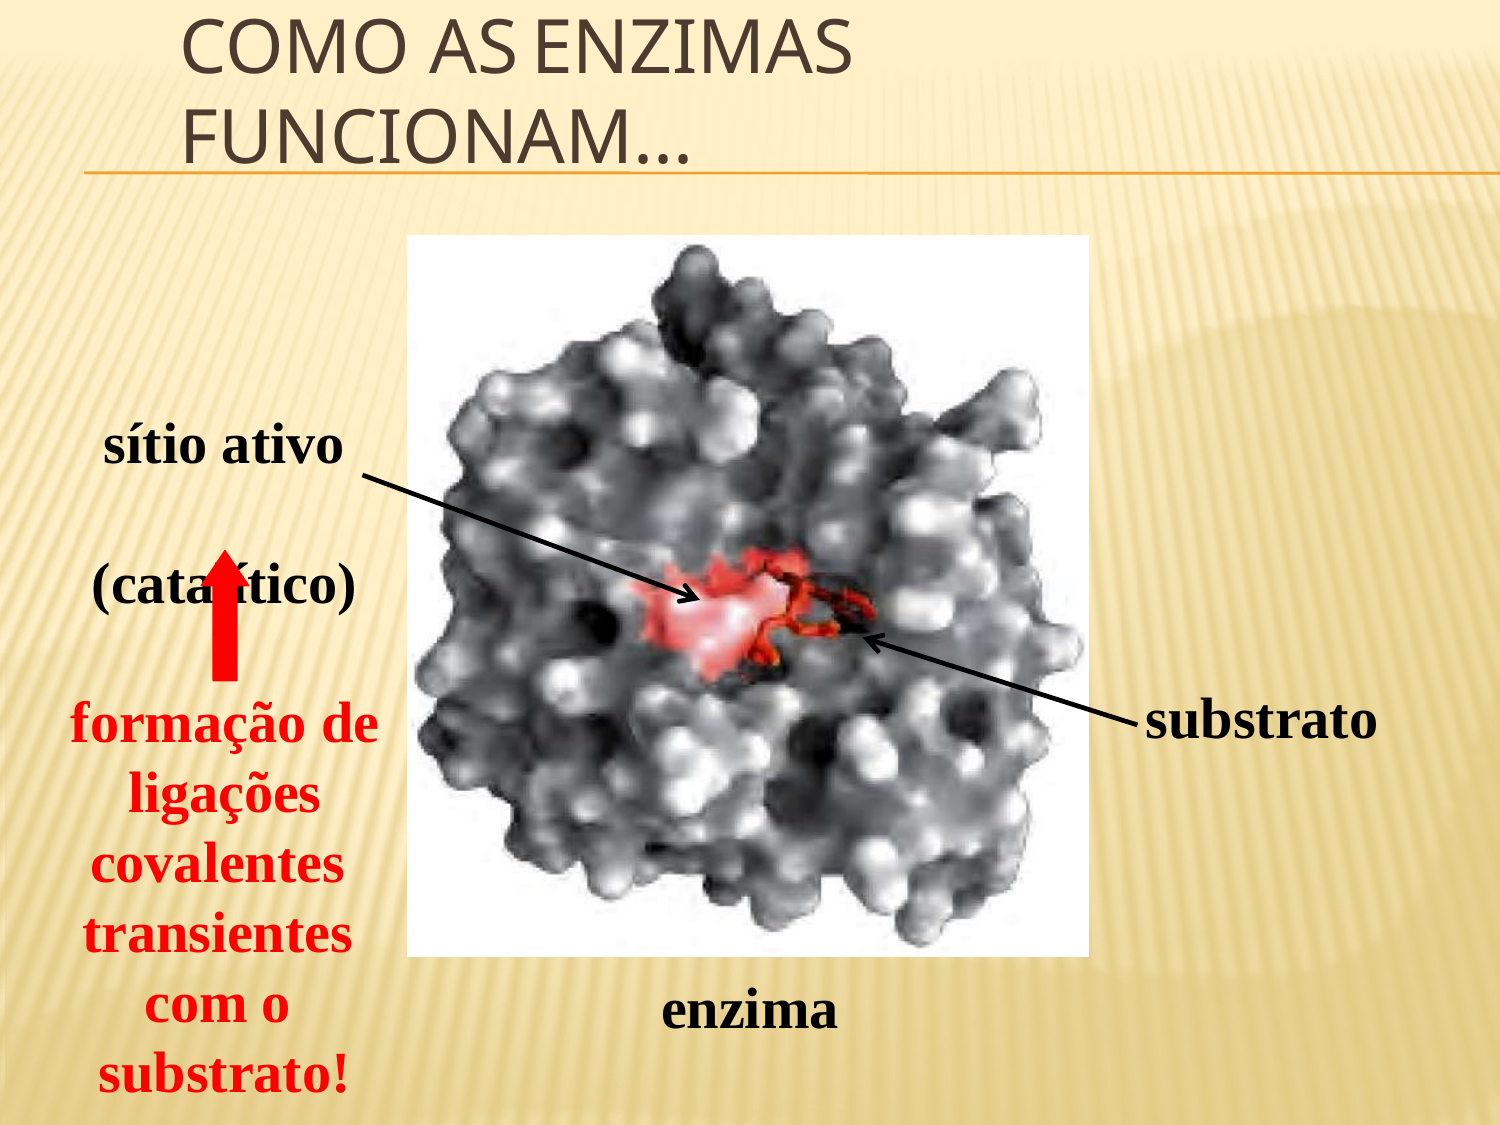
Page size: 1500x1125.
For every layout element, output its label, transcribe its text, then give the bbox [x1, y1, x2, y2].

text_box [361, 235, 1139, 957]
text_box sítio ativo (catalítico) [89, 403, 351, 616]
text_box enzima [659, 974, 841, 1040]
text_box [200, 549, 250, 682]
text_box substrato [1148, 678, 1382, 751]
title Como as Enzimas Funcionam... [177, 0, 1323, 183]
text_box formação de ligações covalentes transientes com o substrato! [67, 681, 381, 1104]
